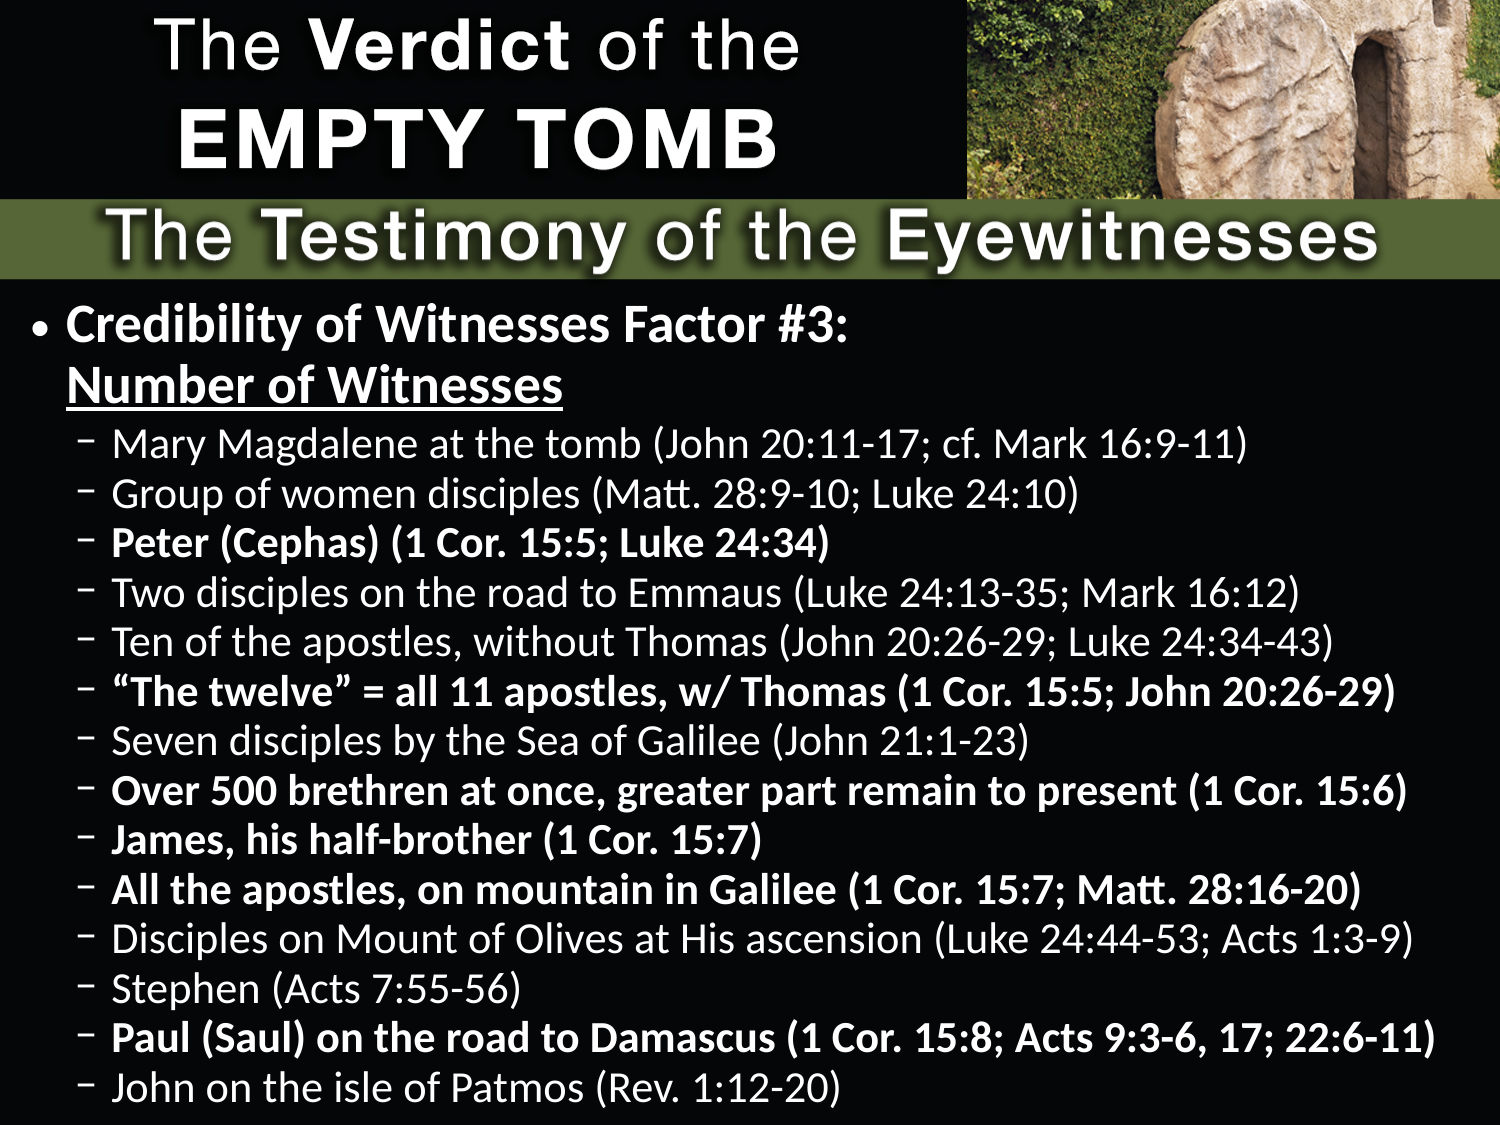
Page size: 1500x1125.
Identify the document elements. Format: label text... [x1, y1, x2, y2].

picture [0, 0, 1500, 1125]
list Credibility of Witnesses Factor #3: Number of Witnesses Mary Magdalene at the tomb (John 20:11-17; cf. Mark 16:9-11) Group of women disciples (Matt. 28:9-10; Luke 24:10) Peter (Cephas) (1 Cor. 15:5; Luke 24:34) Two disciples on the road to Emmaus (Luke 24:13-35; Mark 16:12) Ten of the apostles, without Thomas (John 20:26-29; Luke 24:34-43) “The twelve” = all 11 apostles, w/ Thomas (1 Cor. 15:5; John 20:26-29) Seven disciples by the Sea of Galilee (John 21:1-23) Over 500 brethren at once, greater part remain to present (1 Cor. 15:6) James, his half-brother (1 Cor. 15:7) All the apostles, on mountain in Galilee (1 Cor. 15:7; Matt. 28:16-20) Disciples on Mount of Olives at His ascension (Luke 24:44-53; Acts 1:3-9) Stephen (Acts 7:55-56) Paul (Saul) on the road to Damascus (1 Cor. 15:8; Acts 9:3-6, 17; 22:6-11) John on the isle of Patmos (Rev. 1:12-20) [15, 287, 1500, 1125]
